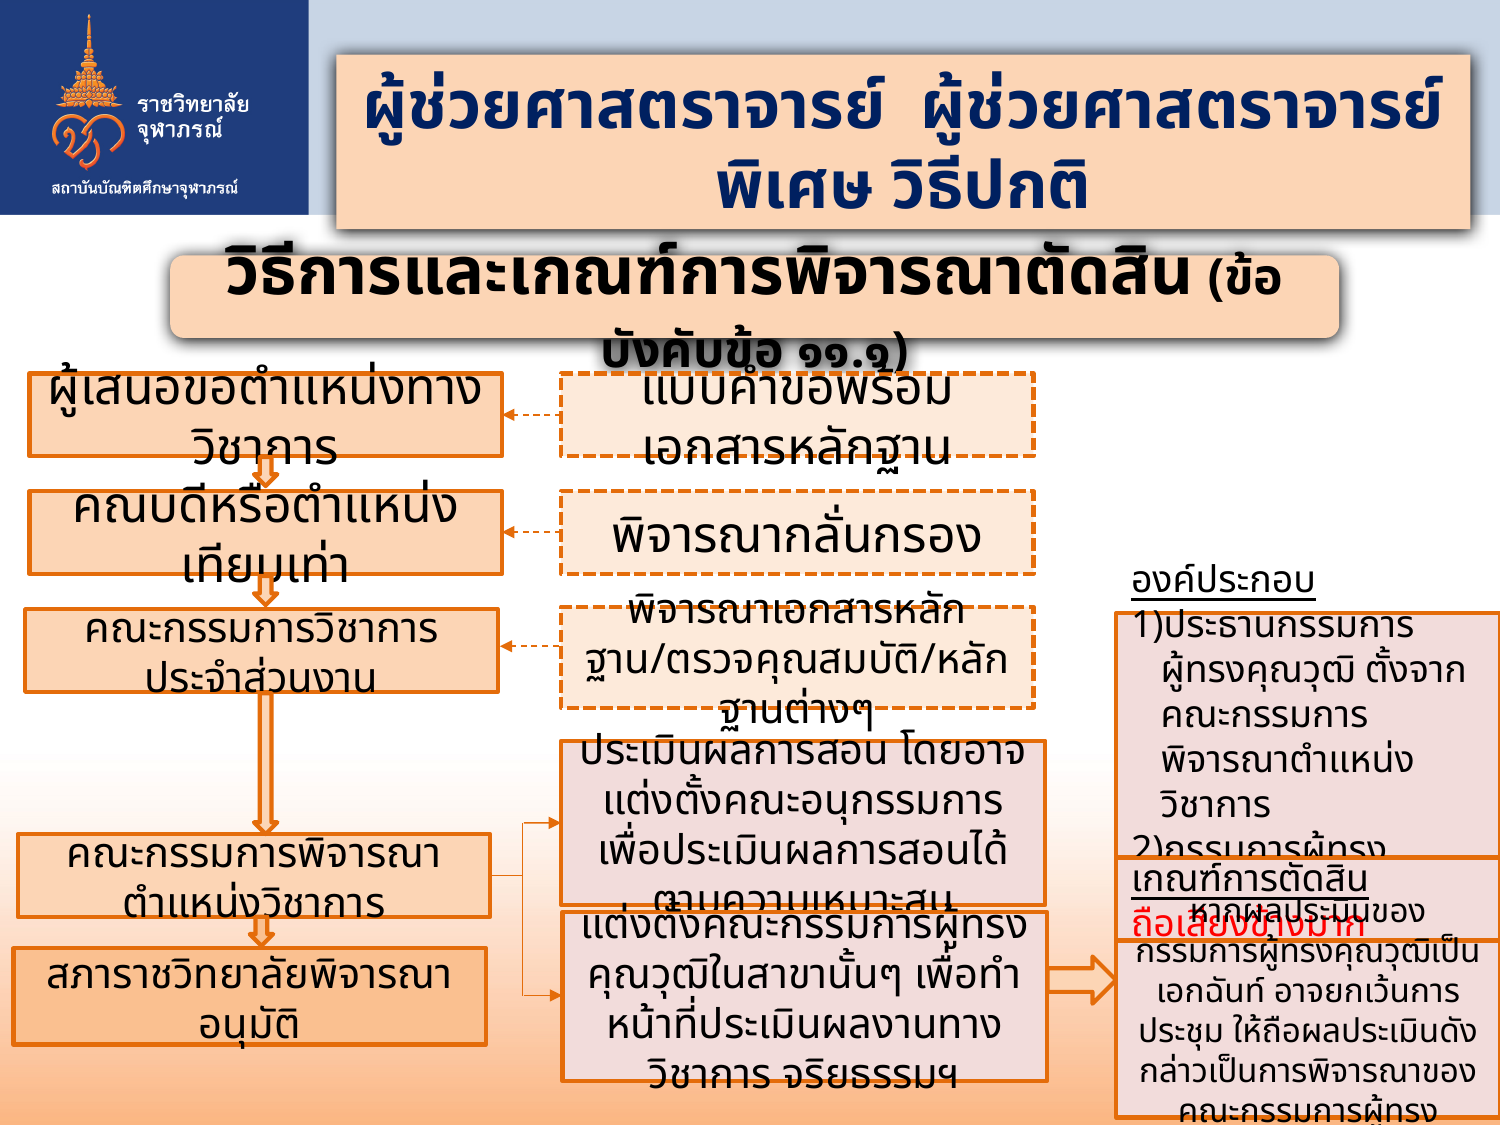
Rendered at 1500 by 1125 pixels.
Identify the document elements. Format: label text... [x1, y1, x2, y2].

text_box [1045, 954, 1114, 1006]
text_box [247, 914, 276, 948]
text_box คณบดีหรือตำแหน่งเทียบเท่า [27, 489, 504, 576]
text_box แบบคำขอพร้อมเอกสารหลักฐาน [559, 371, 1036, 458]
text_box เกณฑ์การตัดสิน ถือเสียงข้างมาก [1114, 856, 1500, 938]
text_box สภาราชวิทยาลัยพิจารณาอนุมัติ [11, 946, 488, 1047]
text_box ประเมินผลการสอน โดยอาจแต่งตั้งคณะอนุกรรมการเพื่อประเมินผลการสอนได้ตามความเหมาะสม [559, 739, 1047, 907]
text_box [252, 573, 280, 608]
text_box คณะกรรมการวิชาการประจำส่วนงาน [23, 607, 500, 694]
text_box วิธีการและเกณฑ์การพิจารณาตัดสิน (ข้อบังคับข้อ ๑๑.๑) [168, 253, 1342, 341]
text_box ผู้เสนอขอตำแหน่งทางวิชาการ [27, 371, 504, 458]
text_box [252, 691, 280, 837]
text_box ผู้ช่วยศาสตราจารย์ ผู้ช่วยศาสตราจารย์พิเศษ วิธีปกติ [336, 54, 1471, 230]
text_box พิจารณากลั่นกรอง [559, 489, 1036, 576]
picture [0, 0, 1500, 1125]
text_box คณะกรรมการพิจารณาตำแหน่งวิชาการ [16, 832, 492, 919]
text_box พิจารณาเอกสารหลักฐาน/ตรวจคุณสมบัติ/หลักฐานต่างๆ [559, 605, 1036, 710]
text_box หากผลประมินของกรรมการผู้ทรงคุณวุฒิเป็นเอกฉันท์ อาจยกเว้นการประชุม ให้ถือผลประเมินดังกล่าวเป็นการพิจารณาของคณะกรรมการผู้ทรงคุณวุฒิ [1114, 938, 1500, 1120]
text_box [252, 454, 280, 489]
text_box องค์ประกอบ ประธานกรรมการผู้ทรงคุณวุฒิ ตั้งจากคณะกรรมการพิจารณาตำแหน่งวิชาการ กรรมการผู้ทรงคุณวุฒิ ๓-๕ คน [1114, 611, 1500, 856]
text_box แต่งตั้งคณะกรรมการผู้ทรงคุณวุฒิในสาขานั้นๆ เพื่อทำหน้าที่ประเมินผลงานทางวิชาการ จริยธรรมฯ [560, 910, 1049, 1083]
